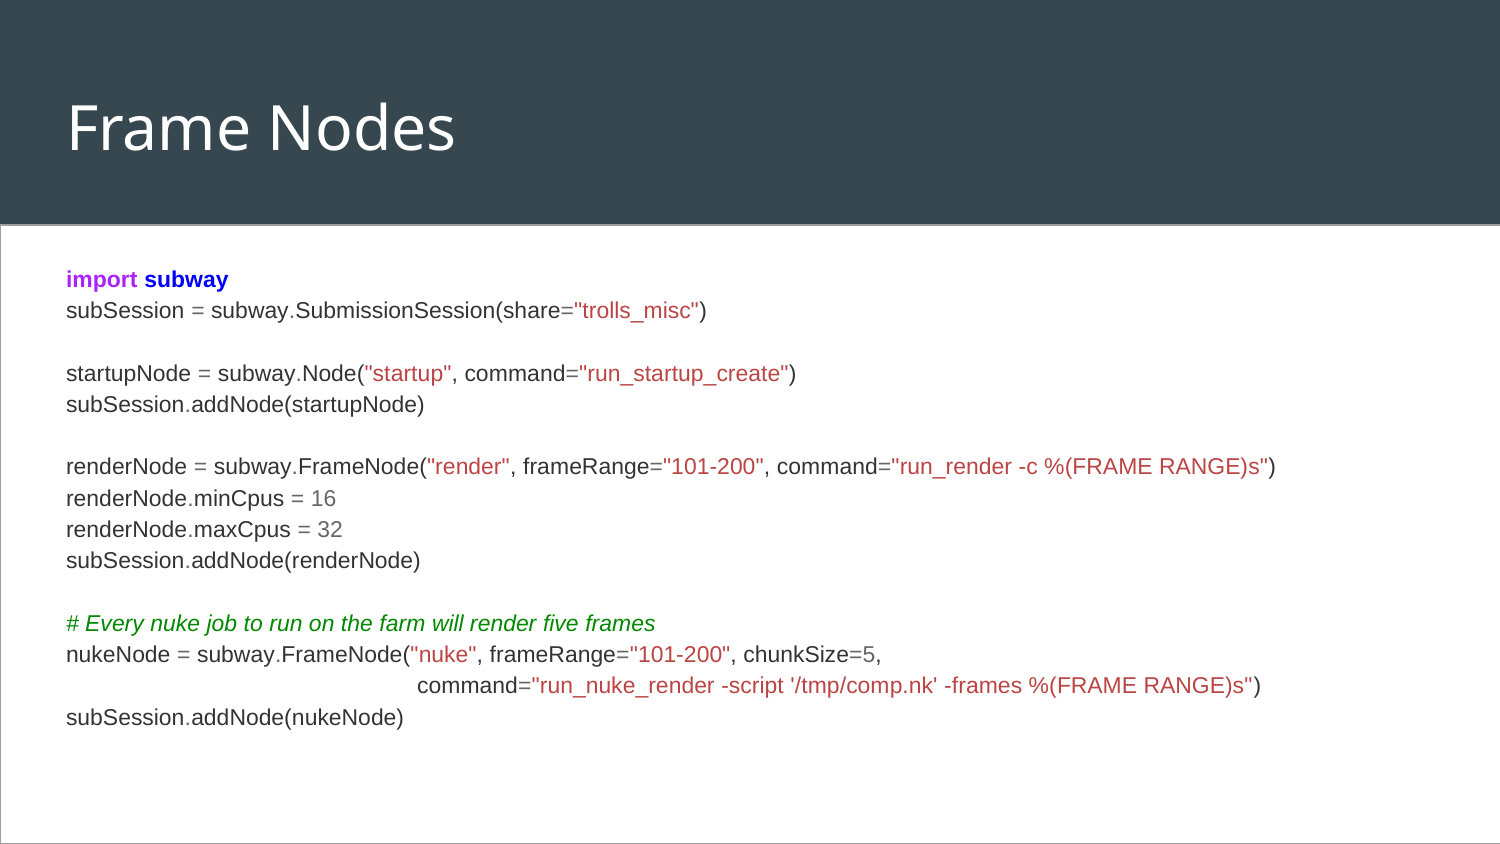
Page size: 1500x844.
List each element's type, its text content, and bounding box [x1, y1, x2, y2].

list import subway subSession = subway.SubmissionSession(share="trolls_misc") startupNode = subway.Node("startup", command="run_startup_create") subSession.addNode(startupNode) renderNode = subway.FrameNode("render", frameRange="101-200", command="run_render -c %(FRAME RANGE)s") renderNode.minCpus = 16 renderNode.maxCpus = 32 subSession.addNode(renderNode) # Every nuke job to run on the farm will render five frames nukeNode = subway.FrameNode("nuke", frameRange="101-200", chunkSize=5, command="run_nuke_render -script '/tmp/comp.nk' -frames %(FRAME RANGE)s") subSession.addNode(nukeNode) [51, 245, 1449, 797]
text_box [0, 225, 1500, 844]
title Frame Nodes [51, 72, 1449, 167]
